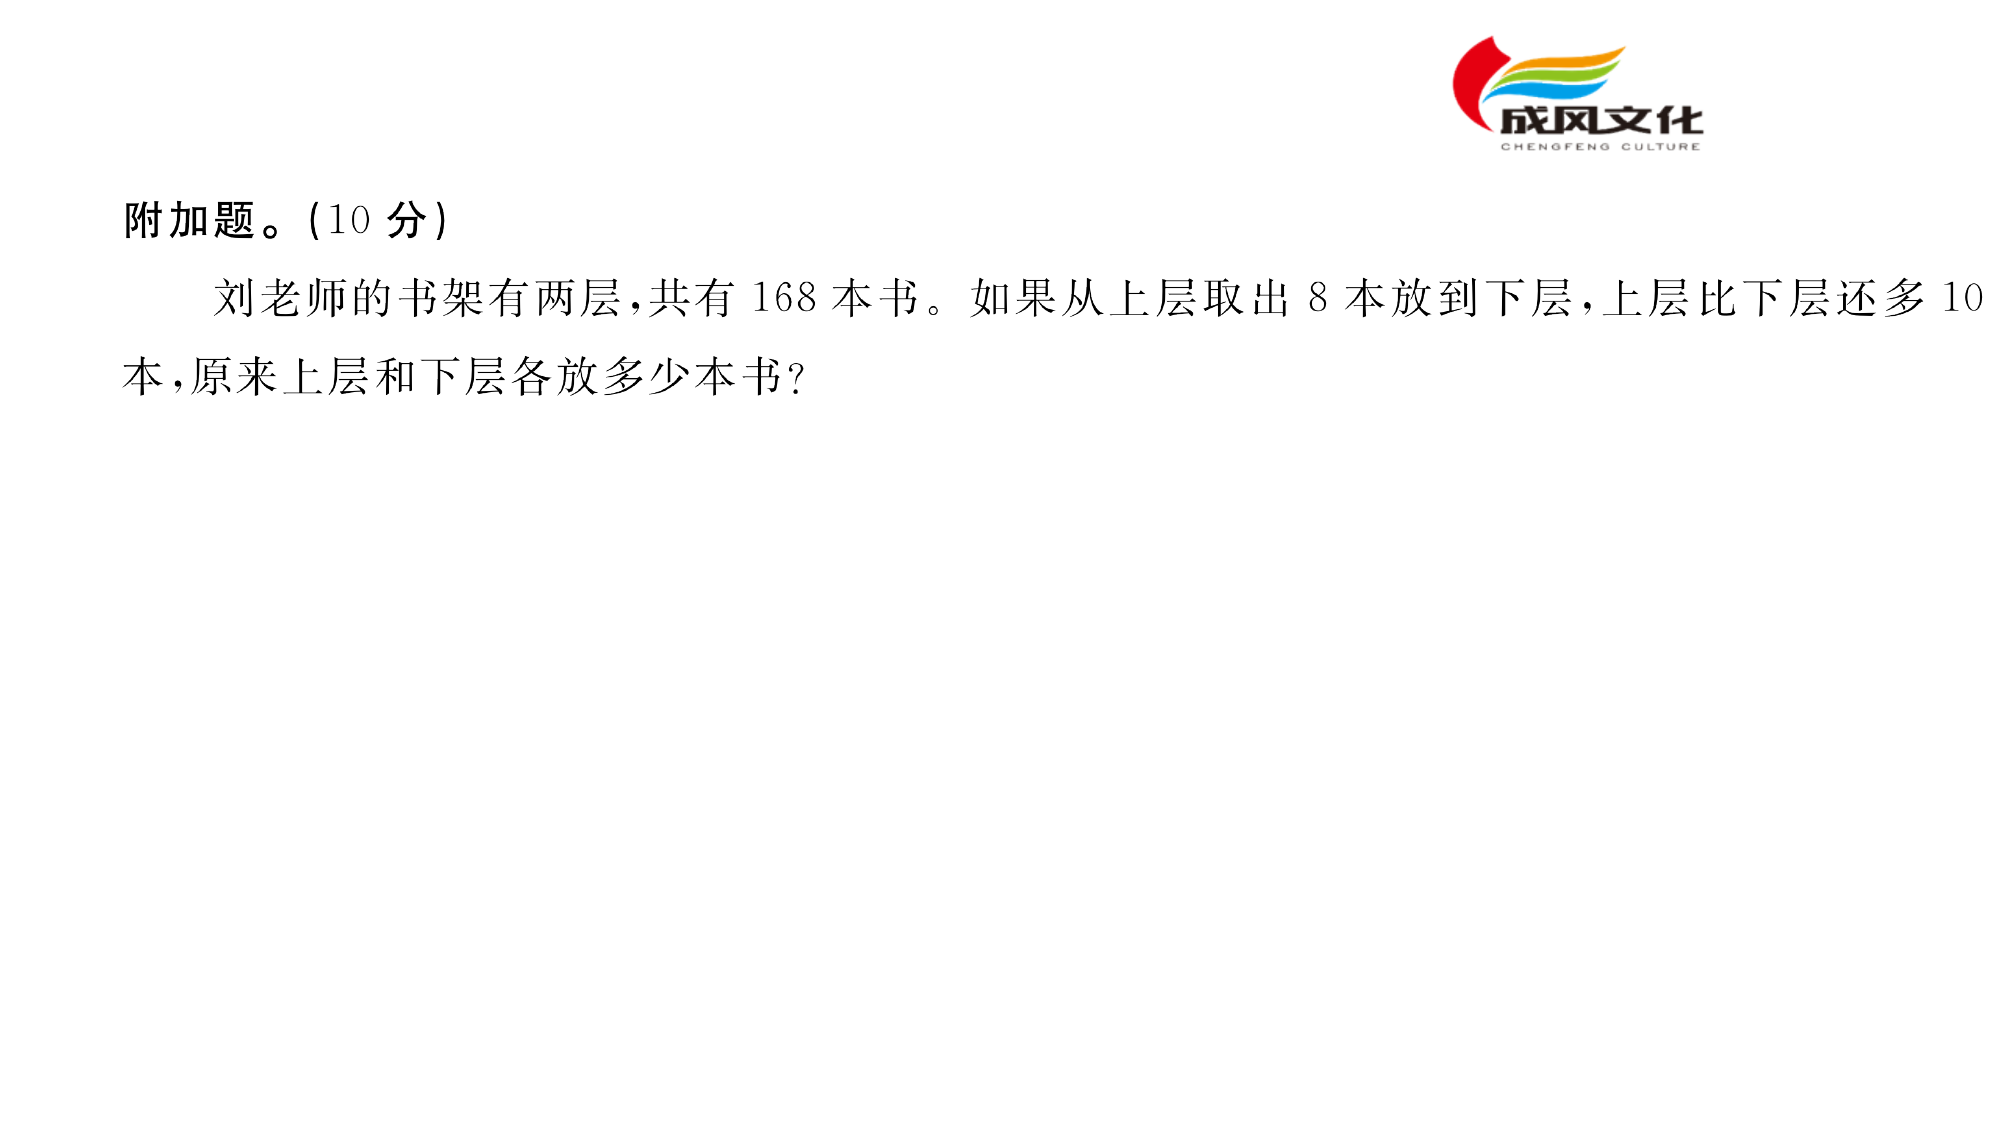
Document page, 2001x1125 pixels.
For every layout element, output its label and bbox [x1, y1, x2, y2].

picture [118, 30, 2000, 710]
